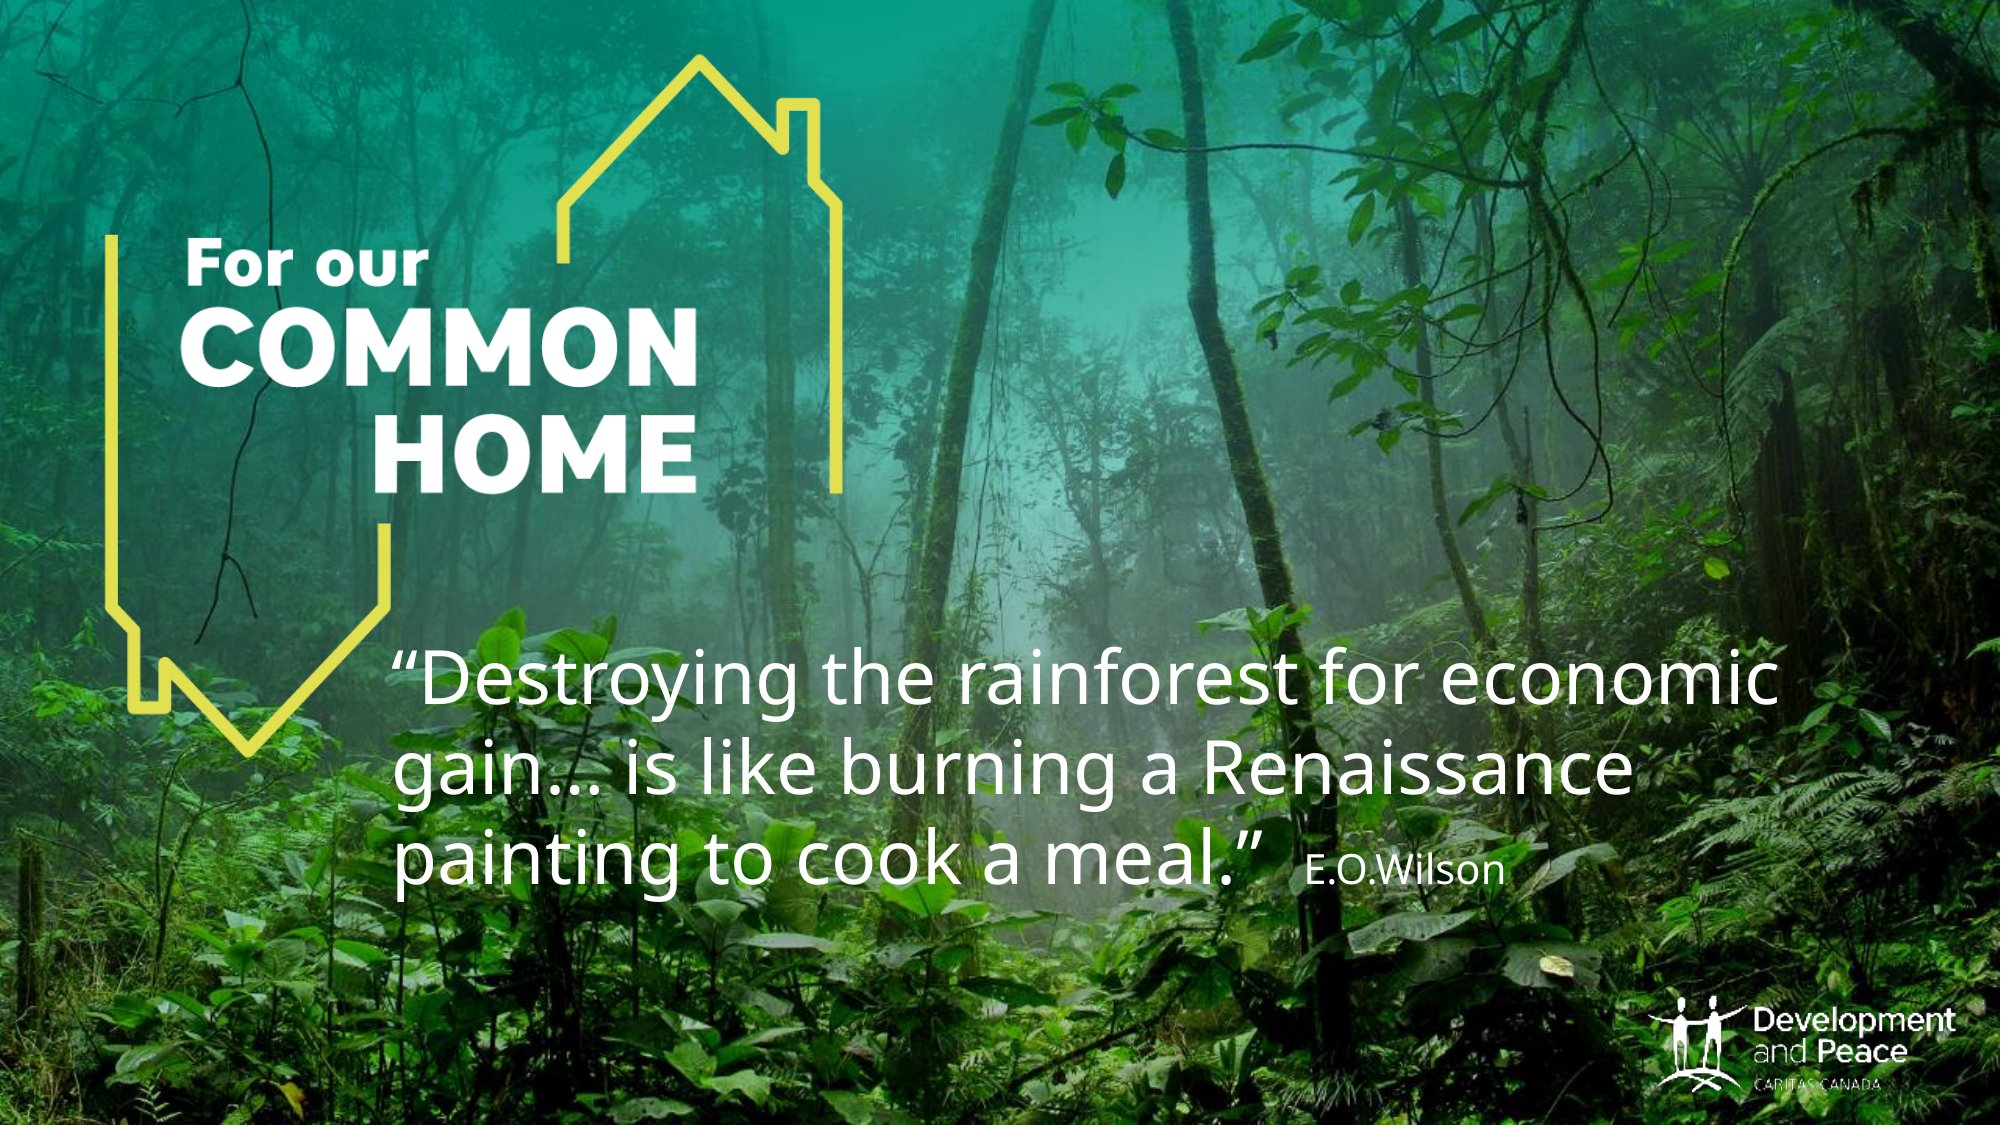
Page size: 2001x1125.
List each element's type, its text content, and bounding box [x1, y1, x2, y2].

title “Destroying the rainforest for economic gain… is like burning a Renaissance painting to cook a meal.” E.O.Wilson [376, 622, 1832, 918]
picture [0, 0, 2000, 1125]
